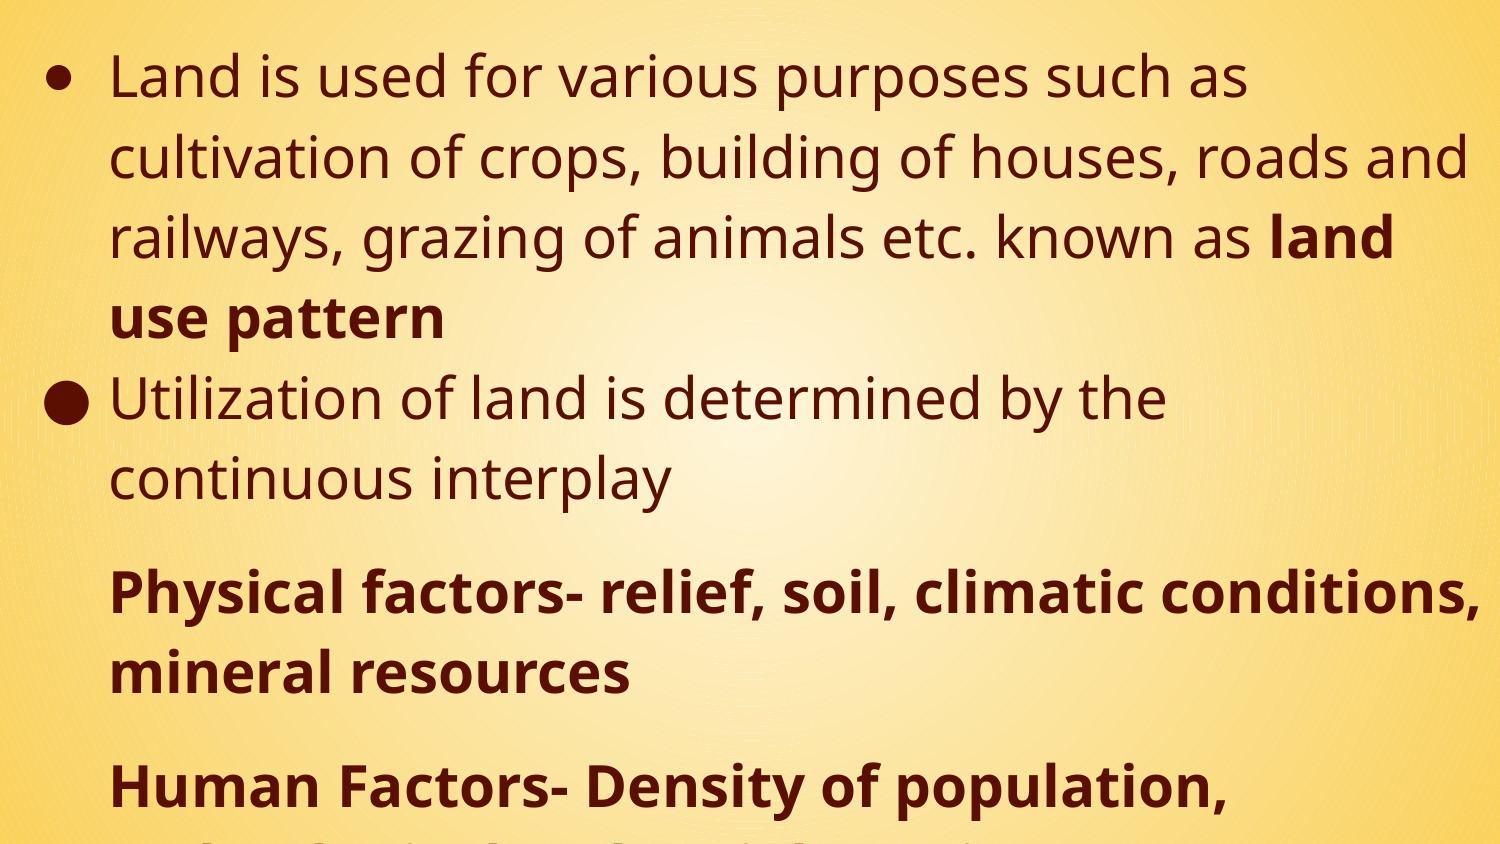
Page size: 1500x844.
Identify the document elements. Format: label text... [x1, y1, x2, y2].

list Land is used for various purposes such as cultivation of crops, building of houses, roads and railways, grazing of animals etc. known as land use pattern Utilization of land is determined by the continuous interplay Physical factors- relief, soil, climatic conditions, mineral resources Human Factors- Density of population, technological and social requirements etc. [18, 13, 1500, 822]
